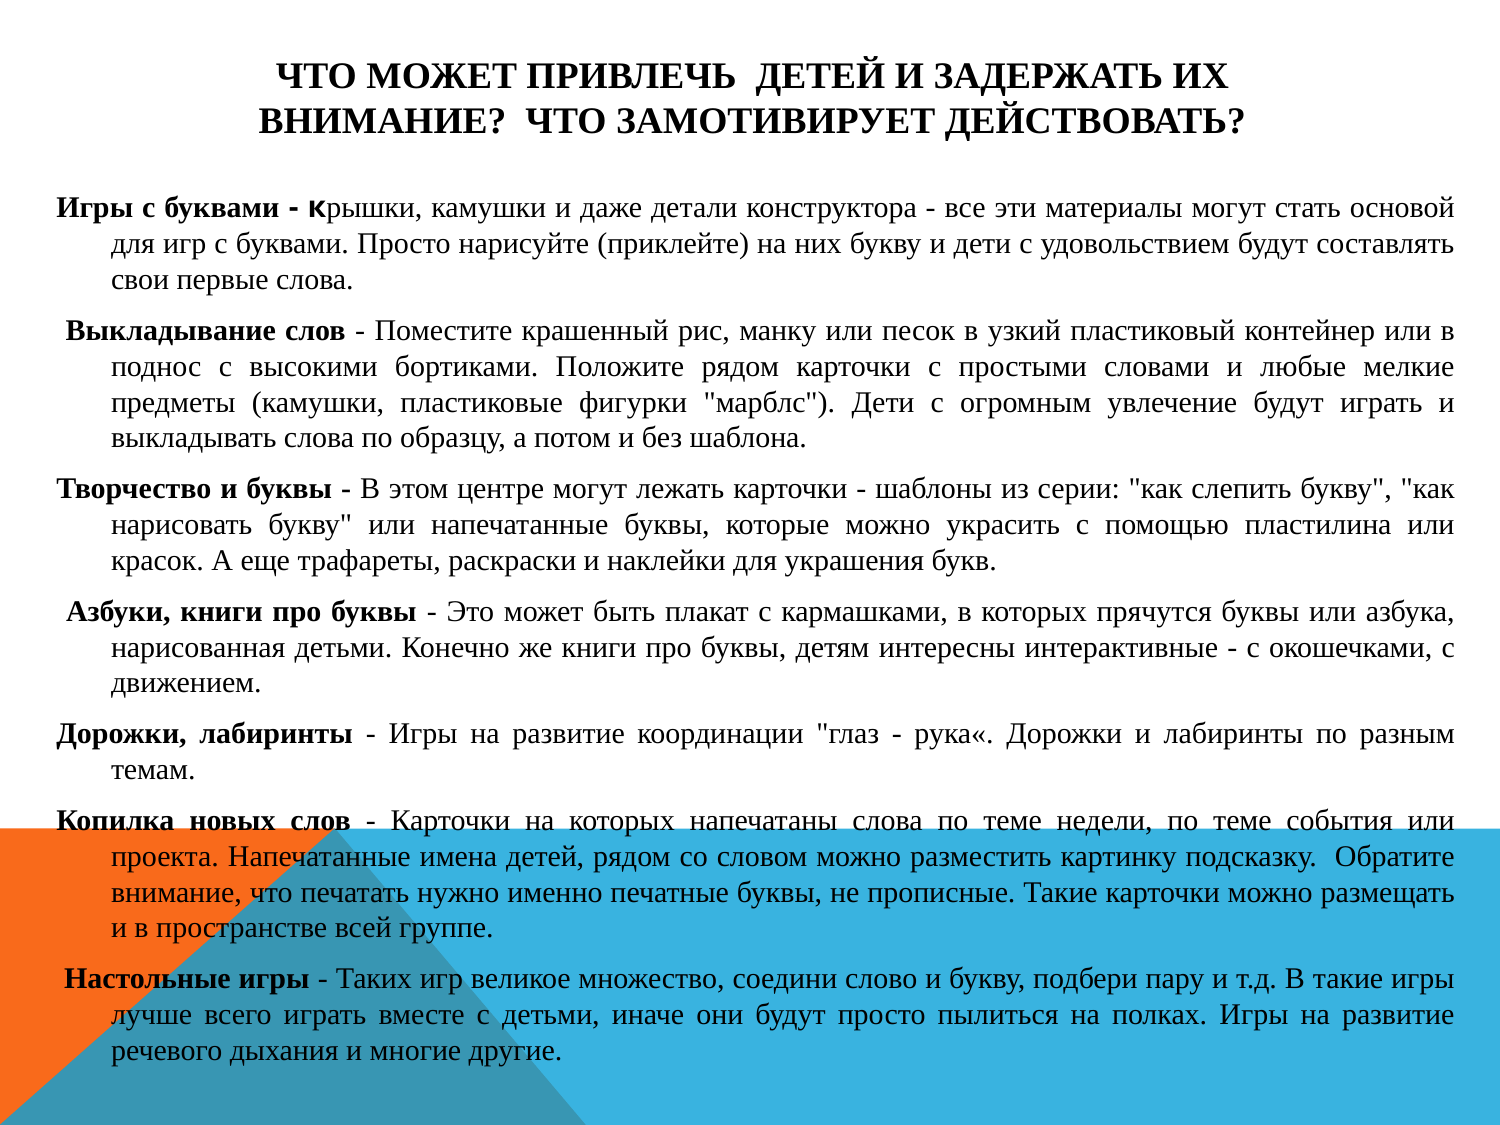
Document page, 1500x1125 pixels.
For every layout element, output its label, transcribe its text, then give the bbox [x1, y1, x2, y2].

title Что может привлечь детей и задержать их внимание? Что замотивирует действовать? [135, 19, 1370, 173]
list Игры с буквами - крышки, камушки и даже детали конструктора - все эти материалы могут стать основой для игр с буквами. Просто нарисуйте (приклейте) на них букву и дети с удовольствием будут составлять свои первые слова. Выкладывание слов - Поместите крашенный рис, манку или песок в узкий пластиковый контейнер или в поднос с высокими бортиками. Положите рядом карточки с простыми словами и любые мелкие предметы (камушки, пластиковые фигурки "марблс"). Дети с огромным увлечение будут играть и выкладывать слова по образцу, а потом и без шаблона. Творчество и буквы - В этом центре могут лежать карточки - шаблоны из серии: "как слепить букву", "как нарисовать букву" или напечатанные буквы, которые можно украсить с помощью пластилина или красок. А еще трафареты, раскраски и наклейки для украшения букв. Азбуки, книги про буквы - Это может быть плакат с кармашками, в которых прячутся буквы или азбука, нарисованная детьми. Конечно же книги про буквы, детям интересны интерактивные - с окошечками, с движением. Дорожки, лабиринты - Игры на развитие координации "глаз - рука«. Дорожки и лабиринты по разным темам. Копилка новых слов - Карточки на которых напечатаны слова по теме недели, по теме события или проекта. Напечатанные имена детей, рядом со словом можно разместить картинку подсказку. Обратите внимание, что печатать нужно именно печатные буквы, не прописные. Такие карточки можно размещать и в пространстве всей группе. Настольные игры - Таких игр великое множество, соедини слово и букву, подбери пару и т.д. В такие игры лучше всего играть вместе с детьми, иначе они будут просто пылиться на полках. Игры на развитие речевого дыхания и многие другие. [41, 180, 1471, 1083]
